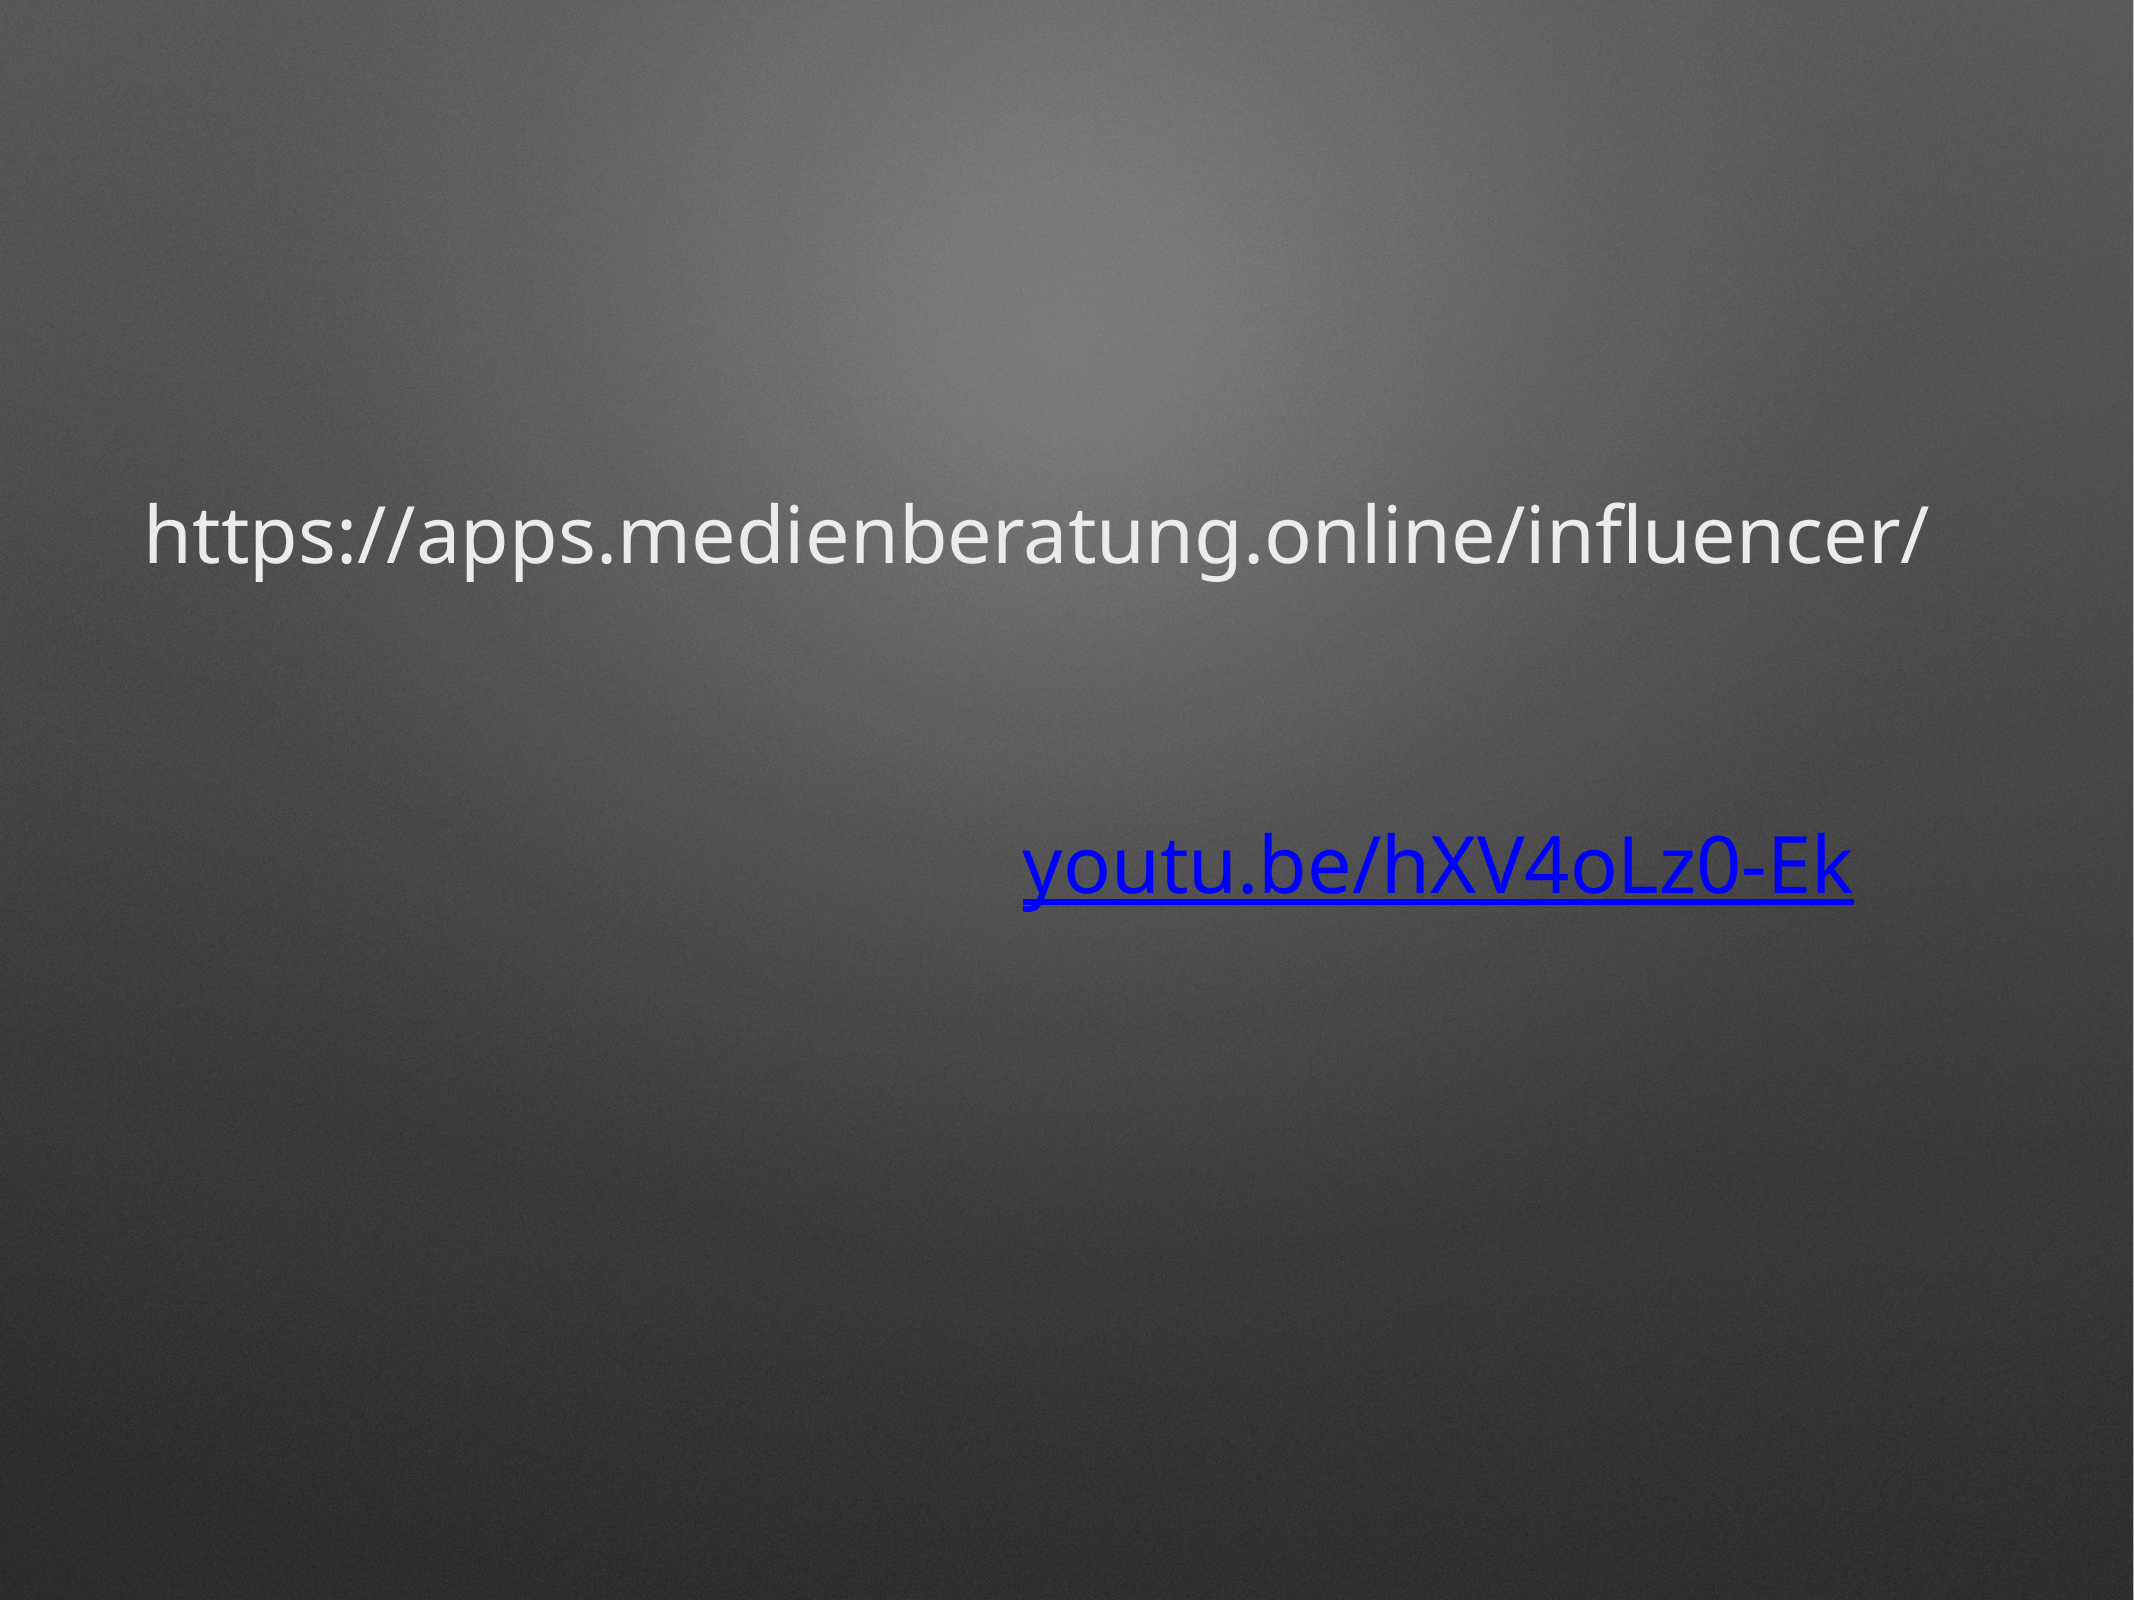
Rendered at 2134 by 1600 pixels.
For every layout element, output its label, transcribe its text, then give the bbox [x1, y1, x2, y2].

text_box youtu.be/hXV4oLz0-Ek [1014, 806, 1863, 931]
picture [0, 0, 2134, 1600]
text_box https://apps.medienberatung.online/influencer/ [135, 476, 1940, 588]
